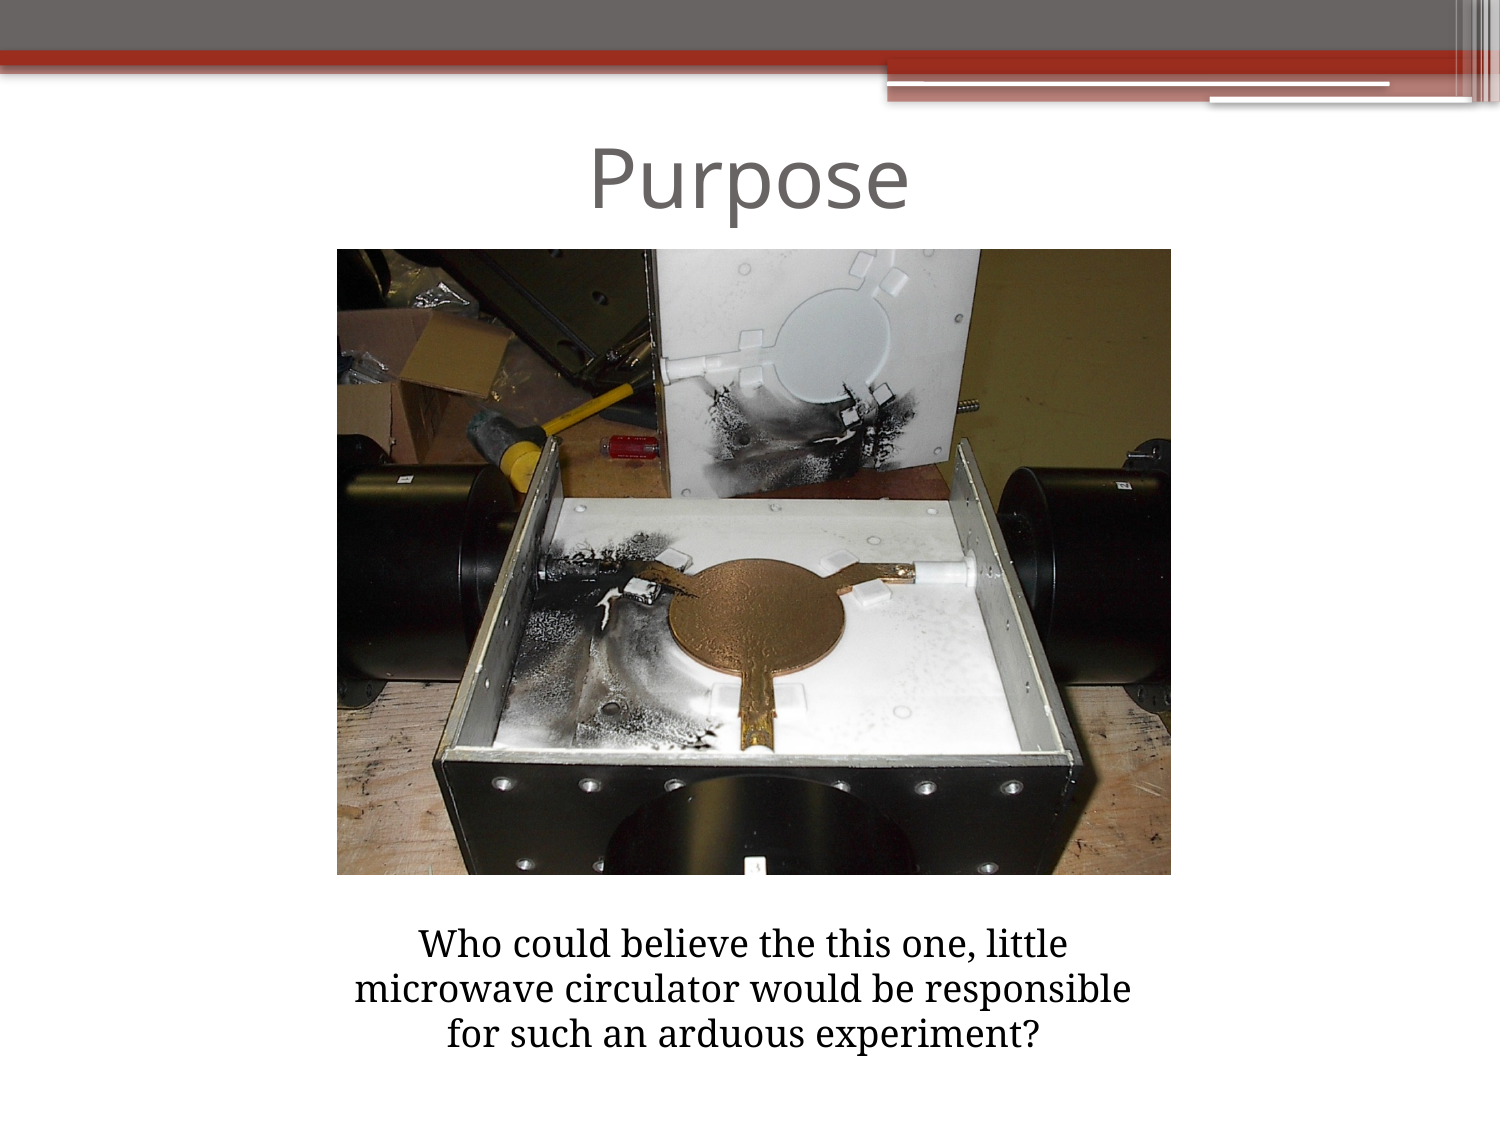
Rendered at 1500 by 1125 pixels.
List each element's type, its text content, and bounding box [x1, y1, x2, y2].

title Purpose [75, 87, 1425, 263]
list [337, 249, 1172, 876]
text_box Who could believe the this one, little microwave circulator would be responsible for such an arduous experiment? [337, 912, 1150, 1063]
